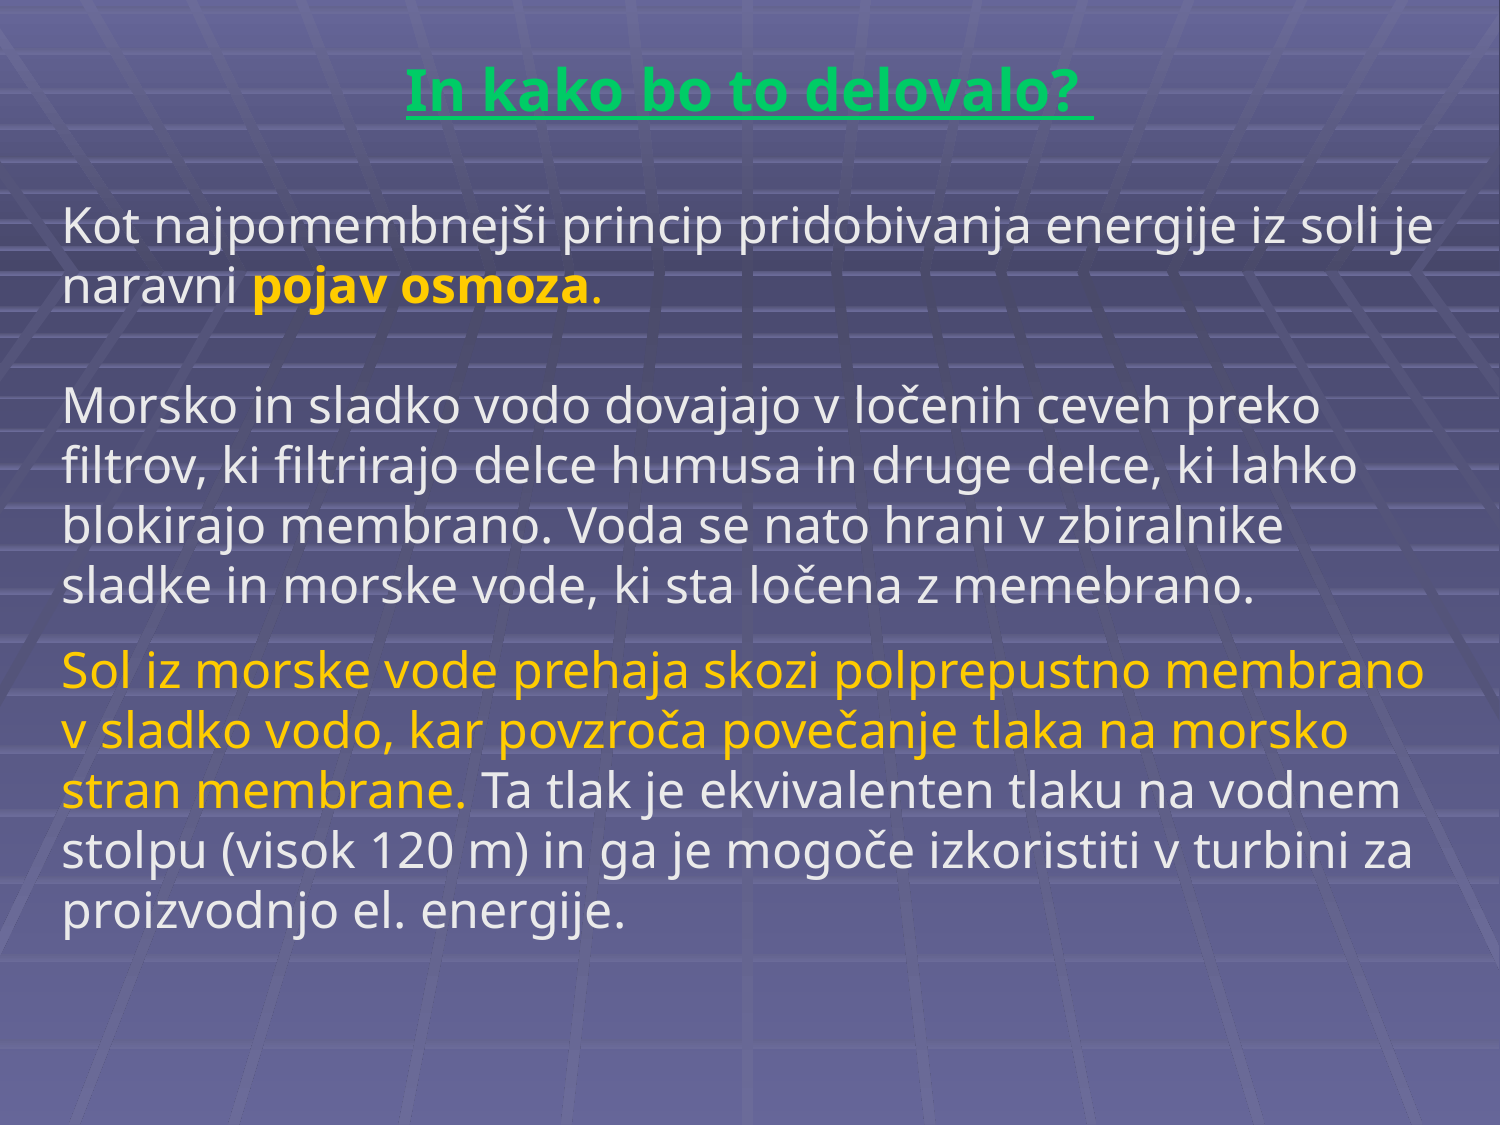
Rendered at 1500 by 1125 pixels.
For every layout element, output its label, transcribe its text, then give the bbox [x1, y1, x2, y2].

text_box In kako bo to delovalo? Kot najpomembnejši princip pridobivanja energije iz soli je naravni pojav osmoza. Morsko in sladko vodo dovajajo v ločenih ceveh preko filtrov, ki filtrirajo delce humusa in druge delce, ki lahko blokirajo membrano. Voda se nato hrani v zbiralnike sladke in morske vode, ki sta ločena z memebrano. Sol iz morske vode prehaja skozi polprepustno membrano v sladko vodo, kar povzroča povečanje tlaka na morsko stran membrane. Ta tlak je ekvivalenten tlaku na vodnem stolpu (visok 120 m) in ga je mogoče izkoristiti v turbini za proizvodnjo el. energije. [47, 45, 1453, 946]
